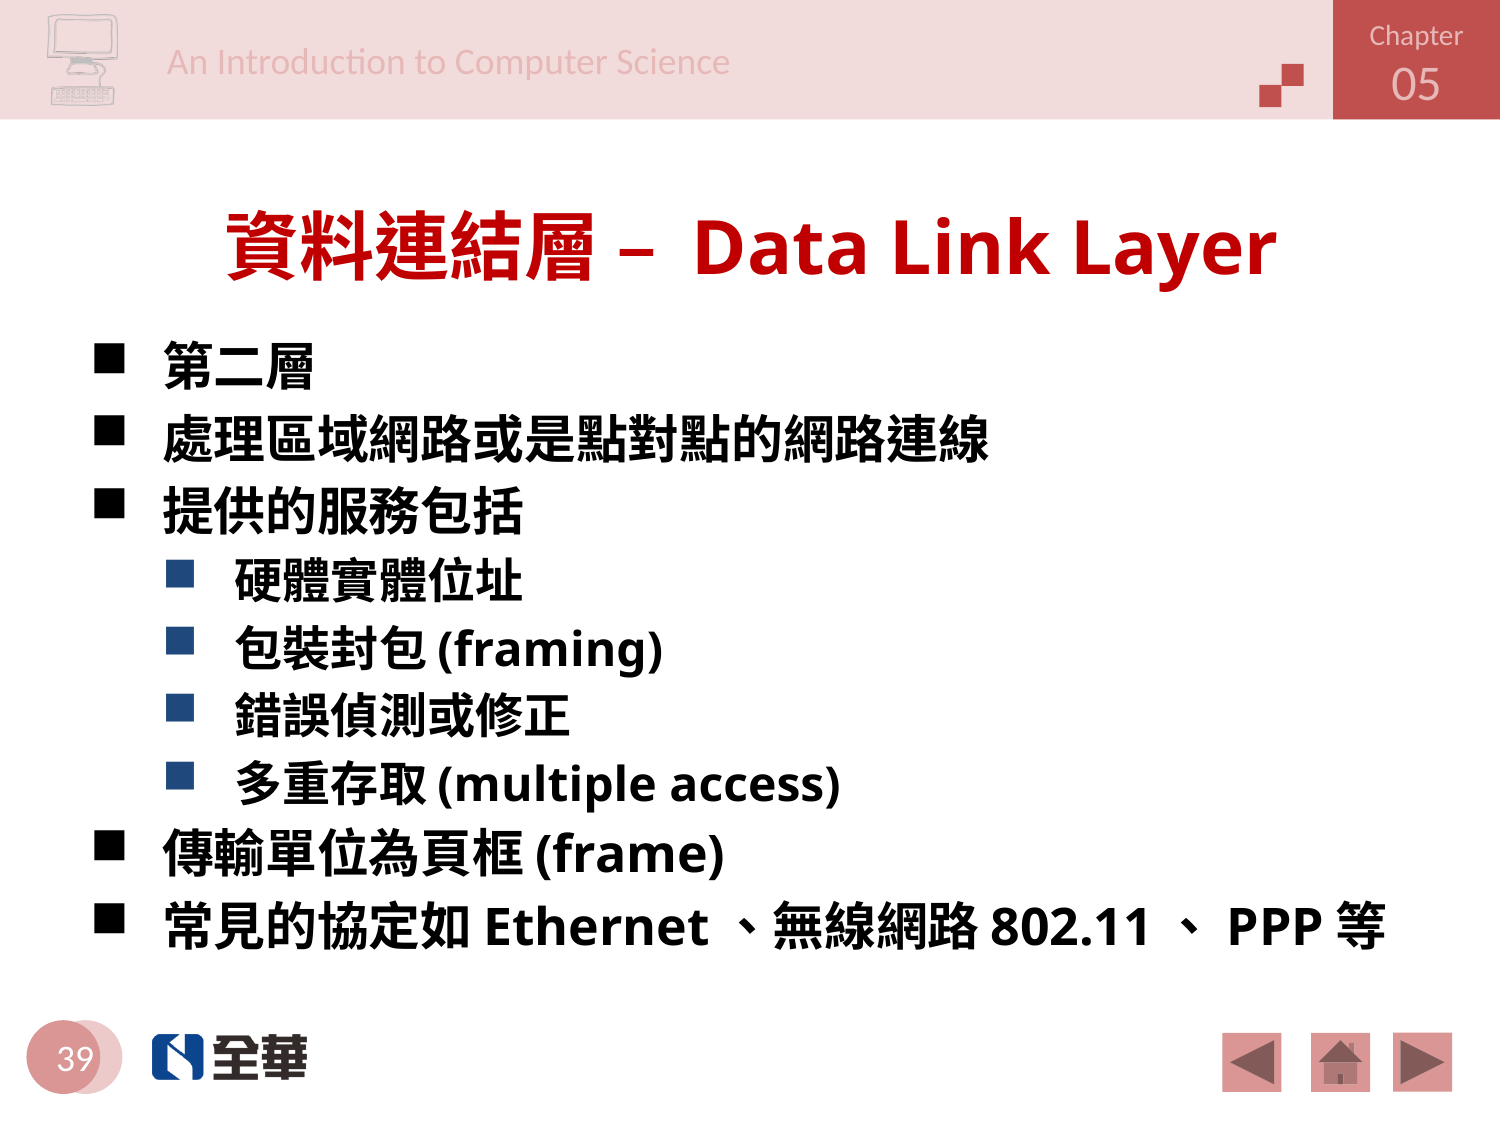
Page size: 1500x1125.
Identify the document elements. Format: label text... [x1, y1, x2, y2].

picture [152, 1034, 307, 1080]
title 資料連結層 – Data Link Layer [76, 150, 1427, 338]
picture [47, 14, 118, 106]
list 第二層 處理區域網路或是點對點的網路連線 提供的服務包括 硬體實體位址 包裝封包(framing) 錯誤偵測或修正 多重存取(multiple access) 傳輸單位為頁框(frame) 常見的協定如Ethernet、無線網路802.11、PPP等 [75, 326, 1425, 1005]
